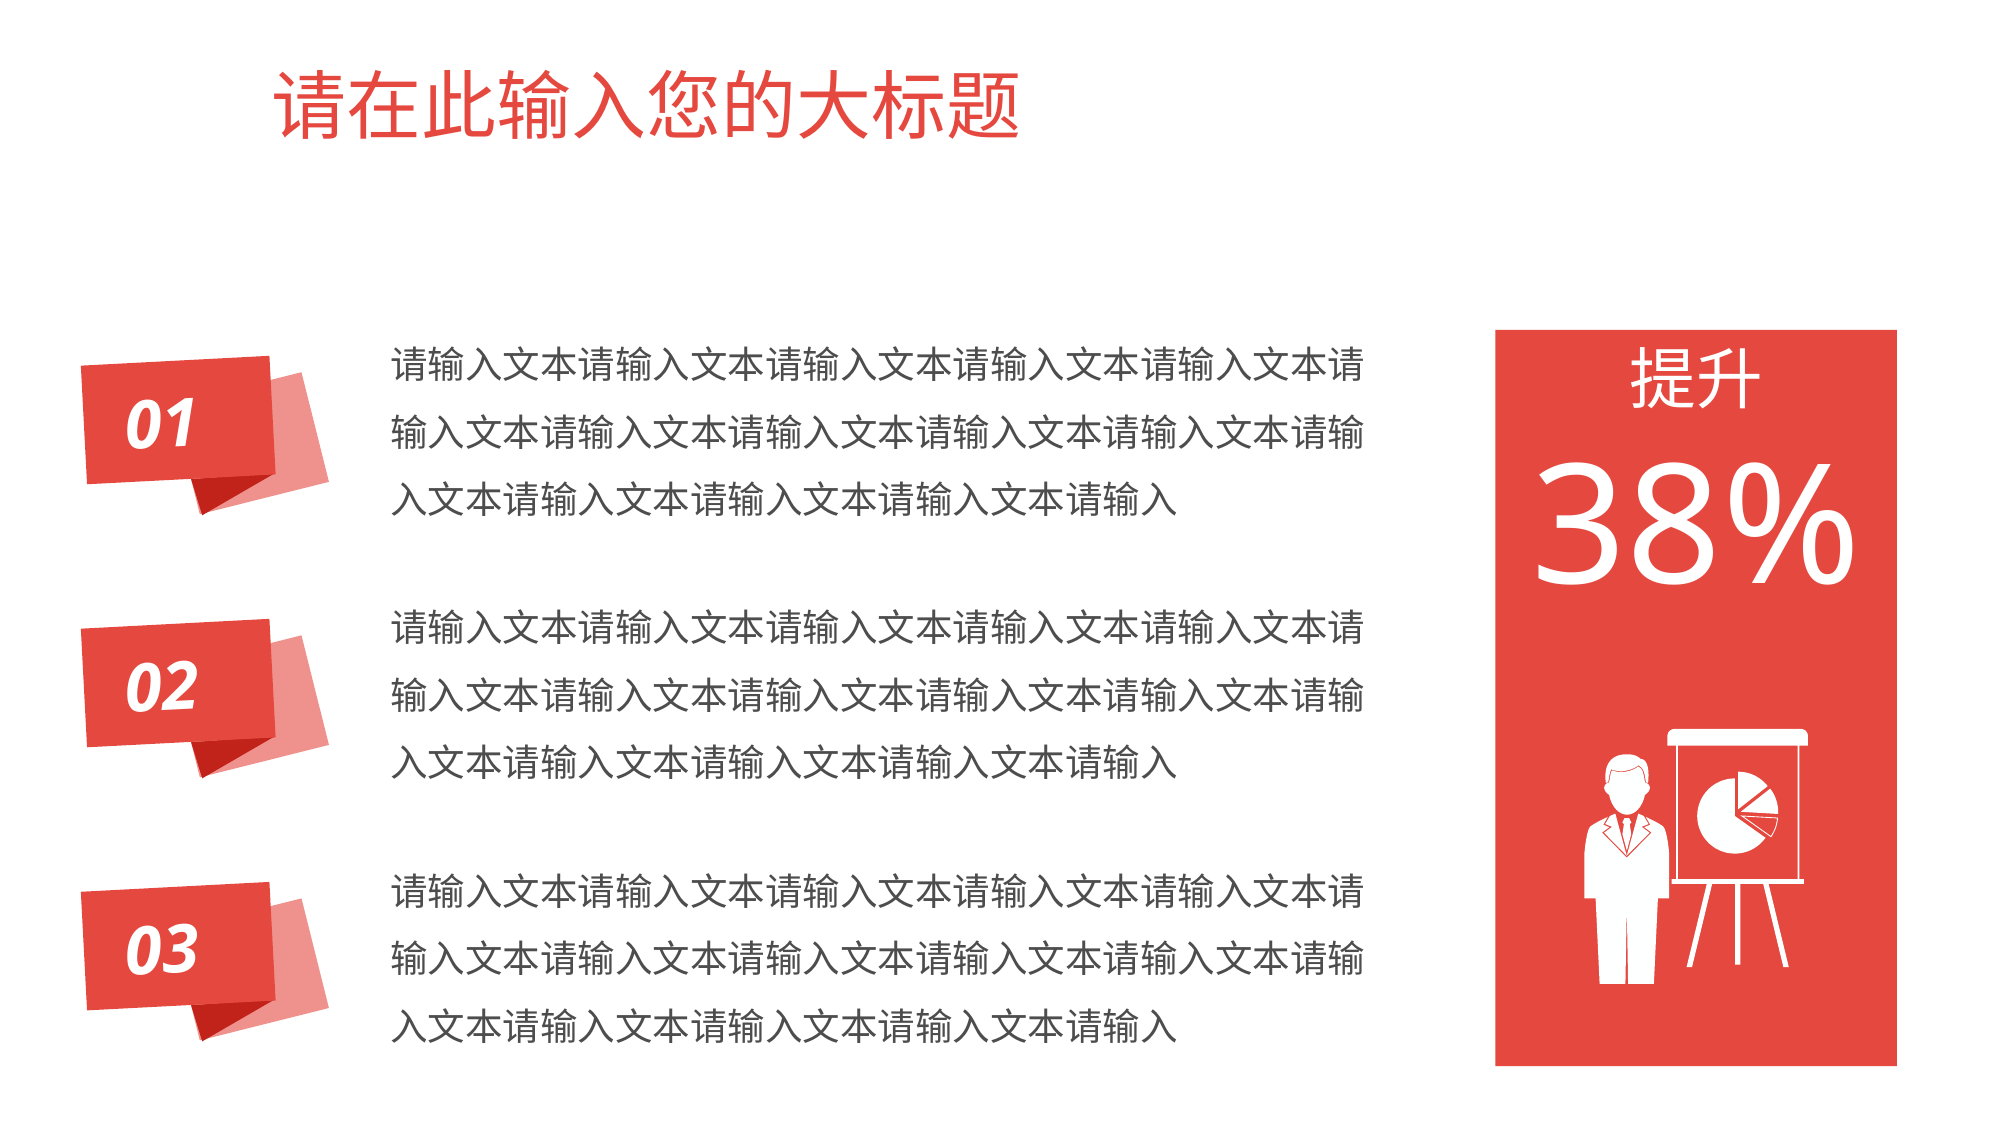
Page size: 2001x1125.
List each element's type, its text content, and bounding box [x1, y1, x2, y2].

text_box 提升 38% [1494, 329, 1898, 1067]
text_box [83, 623, 318, 768]
text_box 请输入文本请输入文本请输入文本请输入文本请输入文本请输入文本请输入文本请输入文本请输入文本请输入文本请输入文本请输入文本请输入文本请输入文本请输入 [374, 562, 1403, 804]
text_box [1604, 754, 1650, 815]
text_box [1667, 728, 1808, 968]
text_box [83, 886, 318, 1031]
text_box 请输入文本请输入文本请输入文本请输入文本请输入文本请输入文本请输入文本请输入文本请输入文本请输入文本请输入文本请输入文本请输入文本请输入文本请输入 [374, 299, 1403, 541]
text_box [83, 360, 318, 504]
text_box [1584, 813, 1670, 984]
text_box 请输入文本请输入文本请输入文本请输入文本请输入文本请输入文本请输入文本请输入文本请输入文本请输入文本请输入文本请输入文本请输入文本请输入文本请输入 [374, 825, 1403, 1067]
title 请在此输入您的大标题 [256, 39, 1821, 180]
